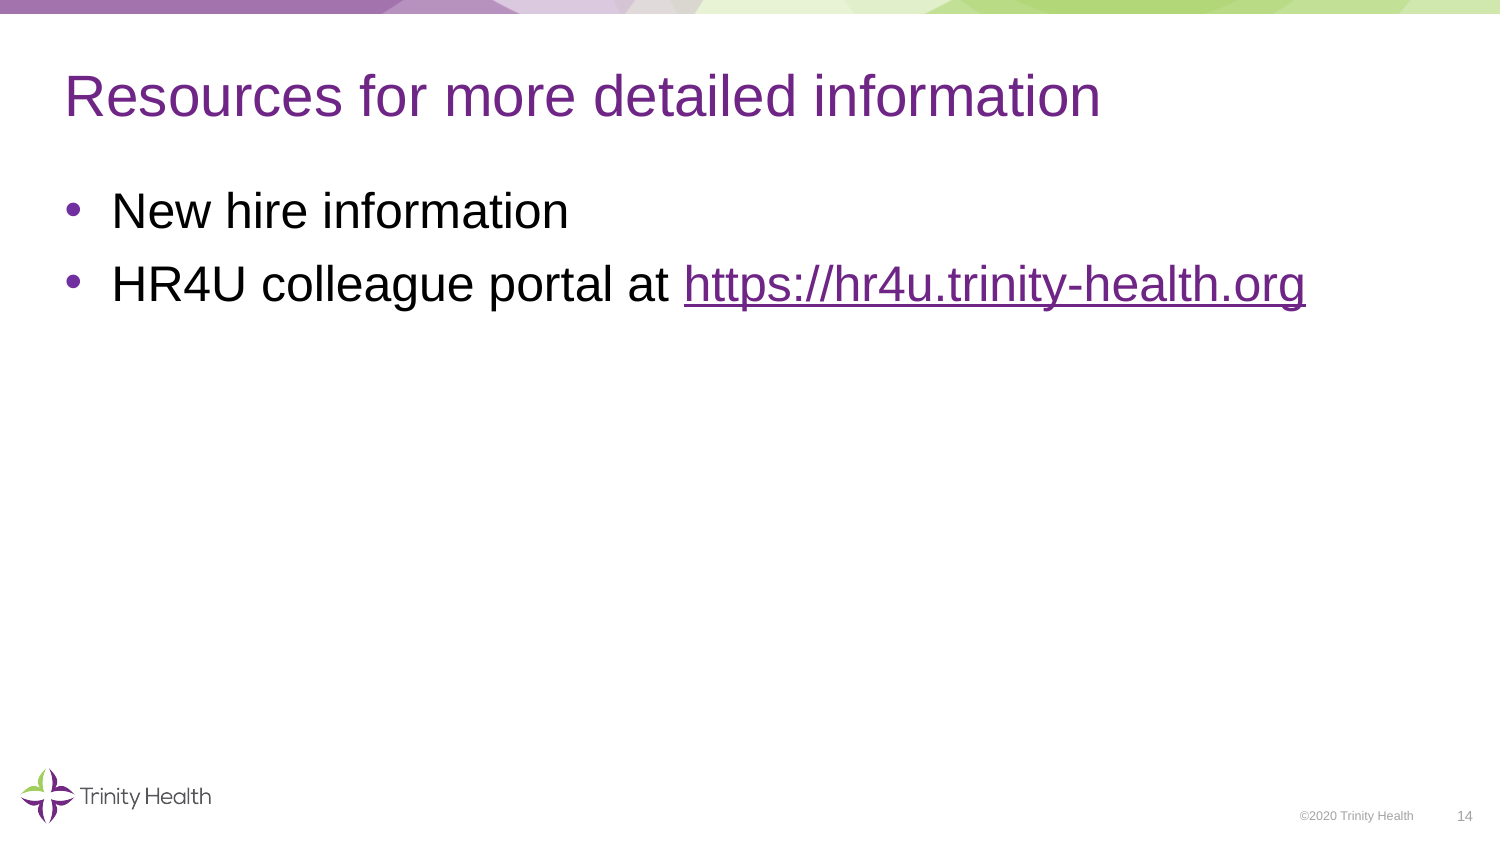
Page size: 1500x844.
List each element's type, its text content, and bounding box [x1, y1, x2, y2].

title Resources for more detailed information [64, 56, 1415, 139]
list New hire information HR4U colleague portal at https://hr4u.trinity-health.org [64, 163, 1416, 755]
footer ©2020 Trinity Health [799, 800, 1406, 832]
slide_number 14 [1406, 792, 1474, 838]
picture [0, 0, 1500, 14]
picture [17, 765, 214, 827]
